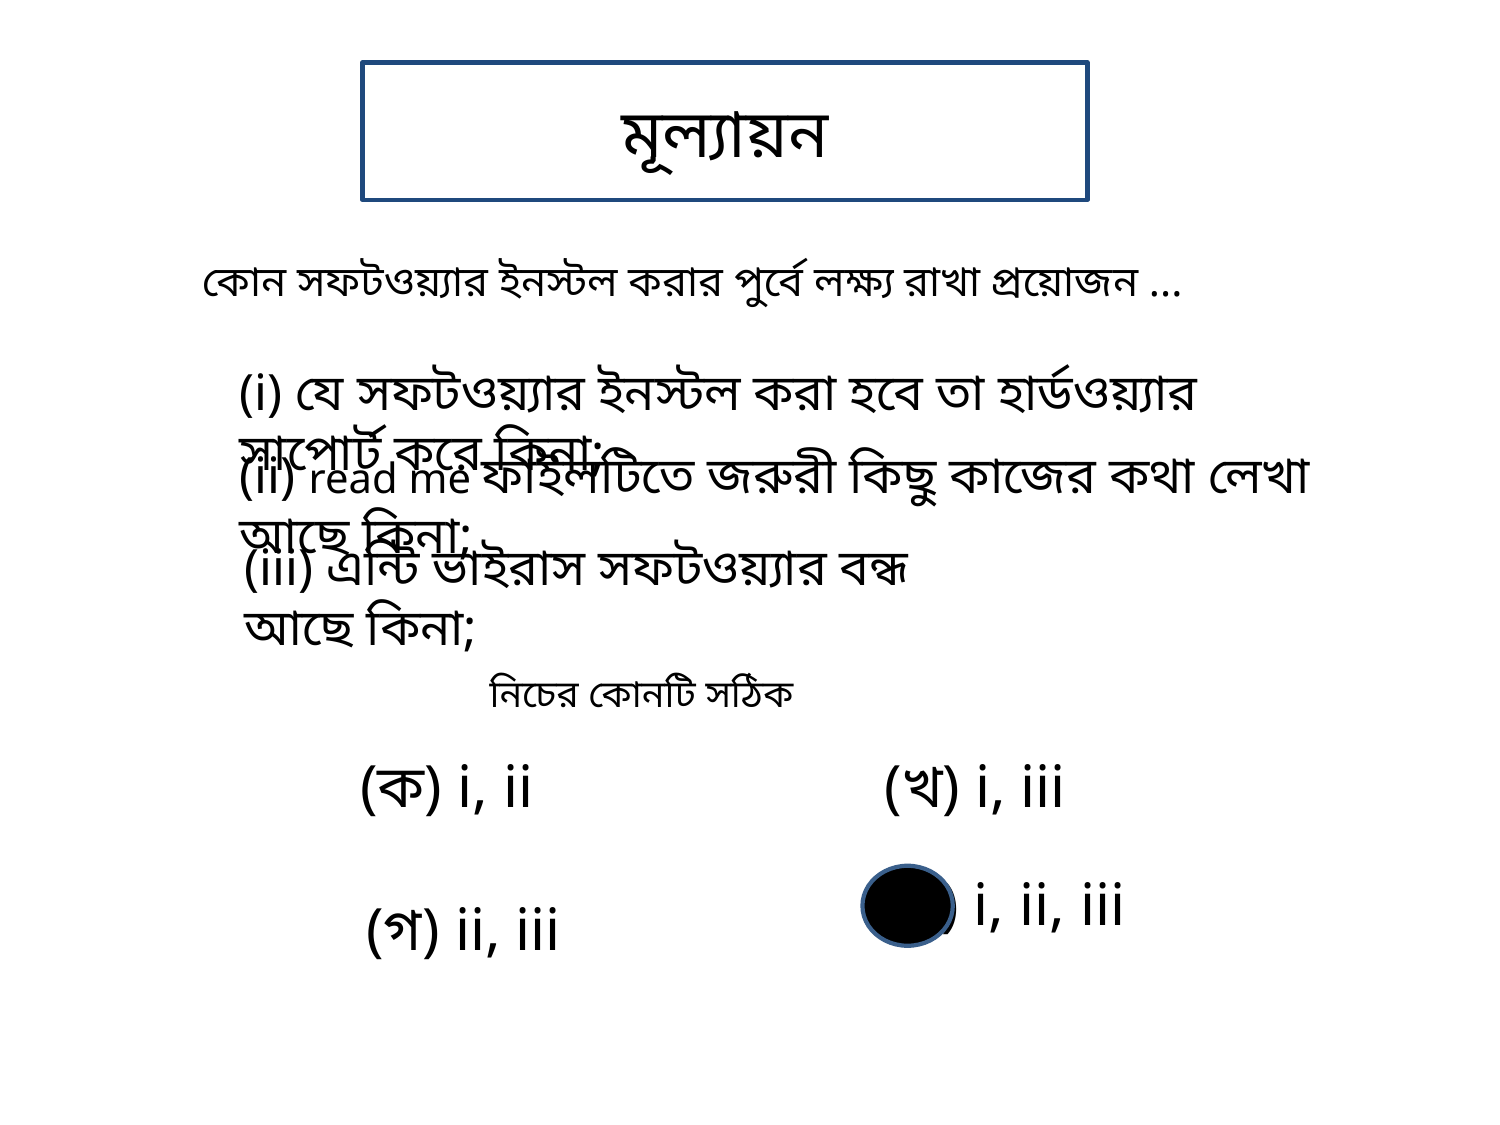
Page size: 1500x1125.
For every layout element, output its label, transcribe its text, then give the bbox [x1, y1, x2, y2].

text_box (গ) ii, iii [351, 884, 587, 970]
text_box (ঘ) i, ii, iii [872, 859, 1188, 945]
text_box কোন সফটওয়্যার ইনস্টল করার পুর্বে লক্ষ্য রাখা প্রয়োজন ... [176, 246, 1353, 312]
text_box (ii) read me ফাইলটিতে জরুরী কিছু কাজের কথা লেখা আছে কিনা; [224, 436, 1413, 572]
text_box মূল্যায়ন [360, 60, 1090, 202]
text_box [860, 863, 955, 948]
text_box নিচের কোনটি সঠিক [474, 662, 896, 723]
text_box (খ) i, iii [869, 741, 1106, 827]
text_box (ক) i, ii [345, 741, 581, 827]
text_box (i) যে সফটওয়্যার ইনস্টল করা হবে তা হার্ডওয়্যার সাপোর্ট করে কিনা; [224, 353, 1361, 436]
text_box (iii) এন্টি ভাইরাস সফটওয়্যার বন্ধ আছে কিনা; [229, 528, 988, 664]
